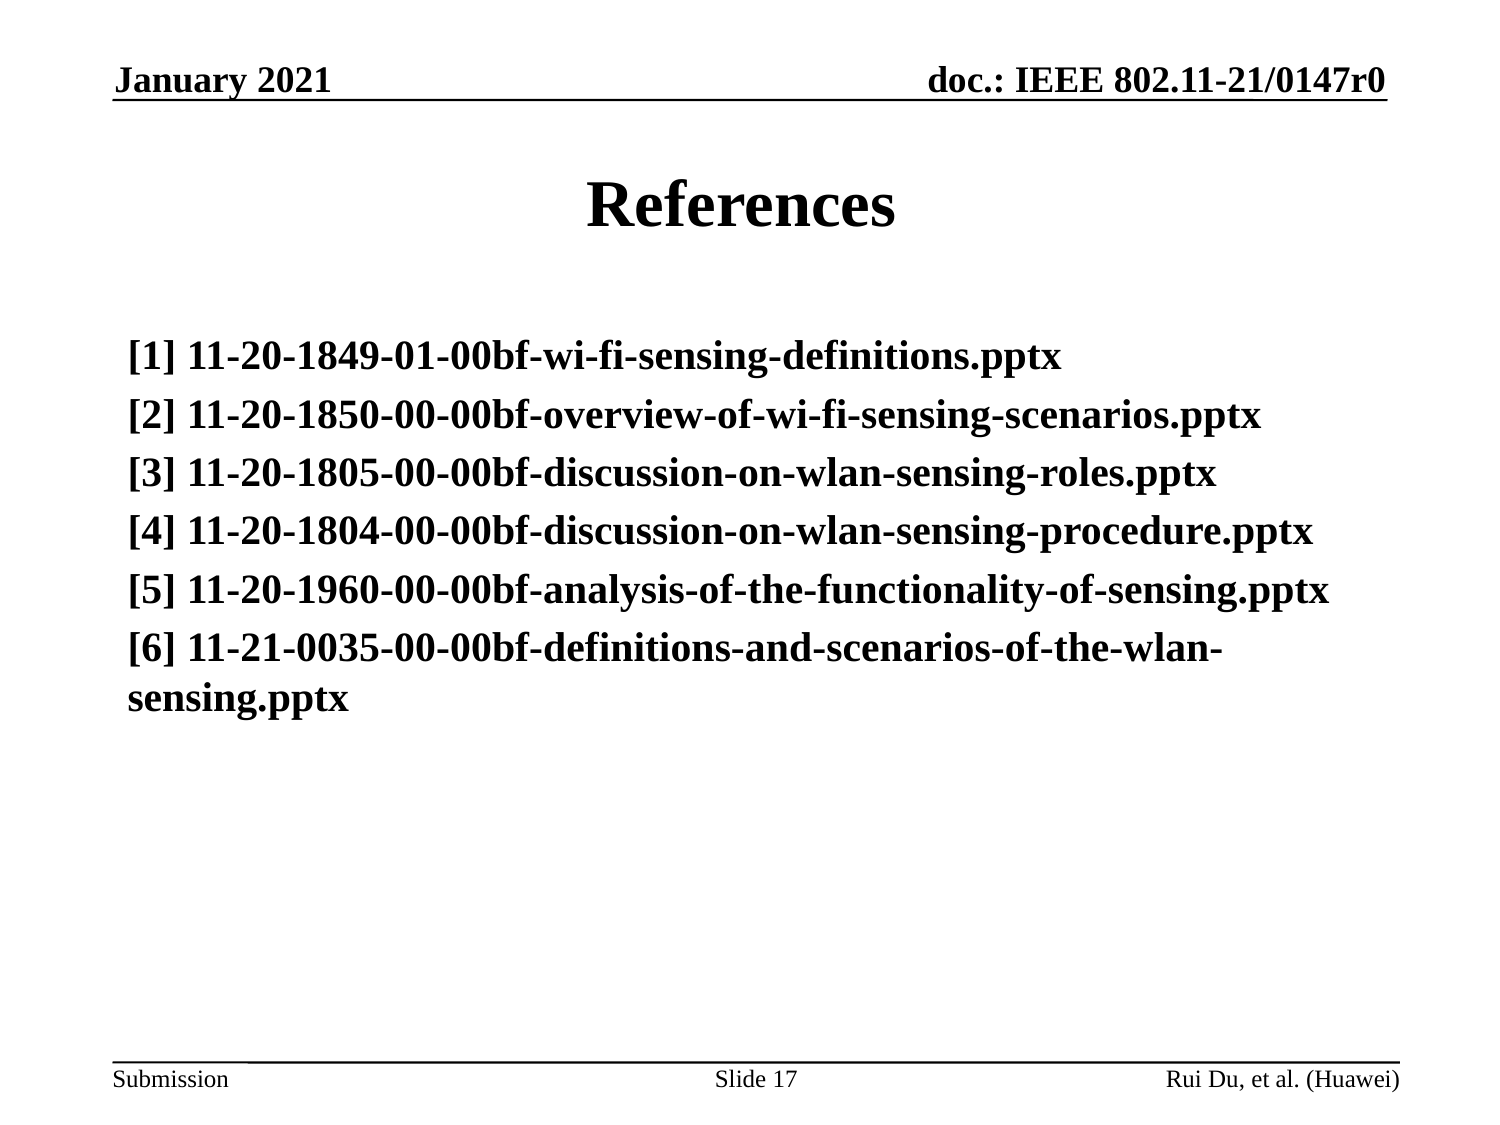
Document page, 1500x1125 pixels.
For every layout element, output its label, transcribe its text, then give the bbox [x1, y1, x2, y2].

text_box [1] 11-20-1849-01-00bf-wi-fi-sensing-definitions.pptx [2] 11-20-1850-00-00bf-overview-of-wi-fi-sensing-scenarios.pptx [3] 11-20-1805-00-00bf-discussion-on-wlan-sensing-roles.pptx [4] 11-20-1804-00-00bf-discussion-on-wlan-sensing-procedure.pptx [5] 11-20-1960-00-00bf-analysis-of-the-functionality-of-sensing.pptx [6] 11-21-0035-00-00bf-definitions-and-scenarios-of-the-wlan-sensing.pptx [112, 320, 1388, 1000]
title References [112, 112, 1388, 288]
text_box Rui Du, et al. (Huawei) [1165, 1062, 1401, 1093]
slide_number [114, 54, 335, 101]
slide_number Slide 17 [712, 1061, 800, 1093]
